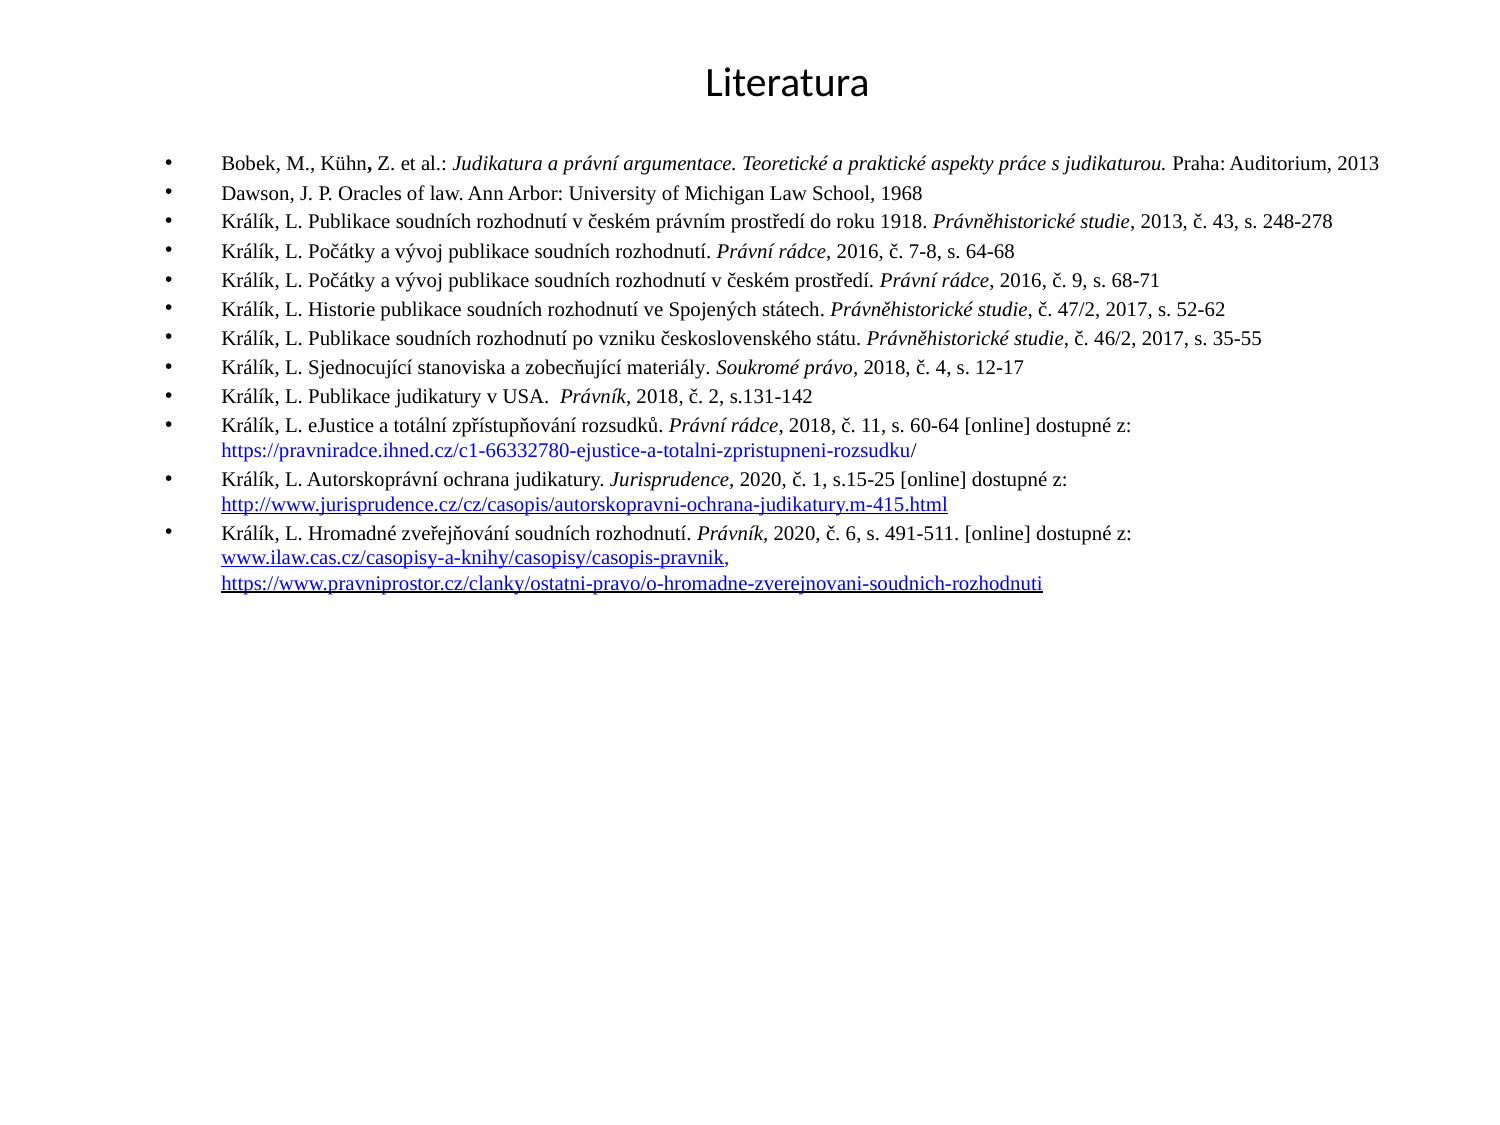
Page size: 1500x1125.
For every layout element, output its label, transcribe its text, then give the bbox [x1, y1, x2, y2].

list Bobek, M., Kühn, Z. et al.: Judikatura a právní argumentace. Teoretické a praktické aspekty práce s judikaturou. Praha: Auditorium, 2013 Dawson, J. P. Oracles of law. Ann Arbor: University of Michigan Law School, 1968 Králík, L. Publikace soudních rozhodnutí v českém právním prostředí do roku 1918. Právněhistorické studie, 2013, č. 43, s. 248-278 Králík, L. Počátky a vývoj publikace soudních rozhodnutí. Právní rádce, 2016, č. 7-8, s. 64-68 Králík, L. Počátky a vývoj publikace soudních rozhodnutí v českém prostředí. Právní rádce, 2016, č. 9, s. 68-71 Králík, L. Historie publikace soudních rozhodnutí ve Spojených státech. Právněhistorické studie, č. 47/2, 2017, s. 52-62 Králík, L. Publikace soudních rozhodnutí po vzniku československého státu. Právněhistorické studie, č. 46/2, 2017, s. 35-55 Králík, L. Sjednocující stanoviska a zobecňující materiály. Soukromé právo, 2018, č. 4, s. 12-17 Králík, L. Publikace judikatury v USA. Právník, 2018, č. 2, s.131-142 Králík, L. eJustice a totální zpřístupňování rozsudků. Právní rádce, 2018, č. 11, s. 60-64 [online] dostupné z: https://pravniradce.ihned.cz/c1-66332780-ejustice-a-totalni-zpristupneni-rozsudku/ Králík, L. Autorskoprávní ochrana judikatury. Jurisprudence, 2020, č. 1, s.15-25 [online] dostupné z: http://www.jurisprudence.cz/cz/casopis/autorskopravni-ochrana-judikatury.m-415.html Králík, L. Hromadné zveřejňování soudních rozhodnutí. Právník, 2020, č. 6, s. 491-511. [online] dostupné z: www.ilaw.cas.cz/casopisy-a-knihy/casopisy/casopis-pravnik, https://www.pravniprostor.cz/clanky/ostatni-pravo/o-hromadne-zverejnovani-soudnich-rozhodnuti [150, 113, 1425, 1080]
title Literatura [150, 45, 1425, 113]
